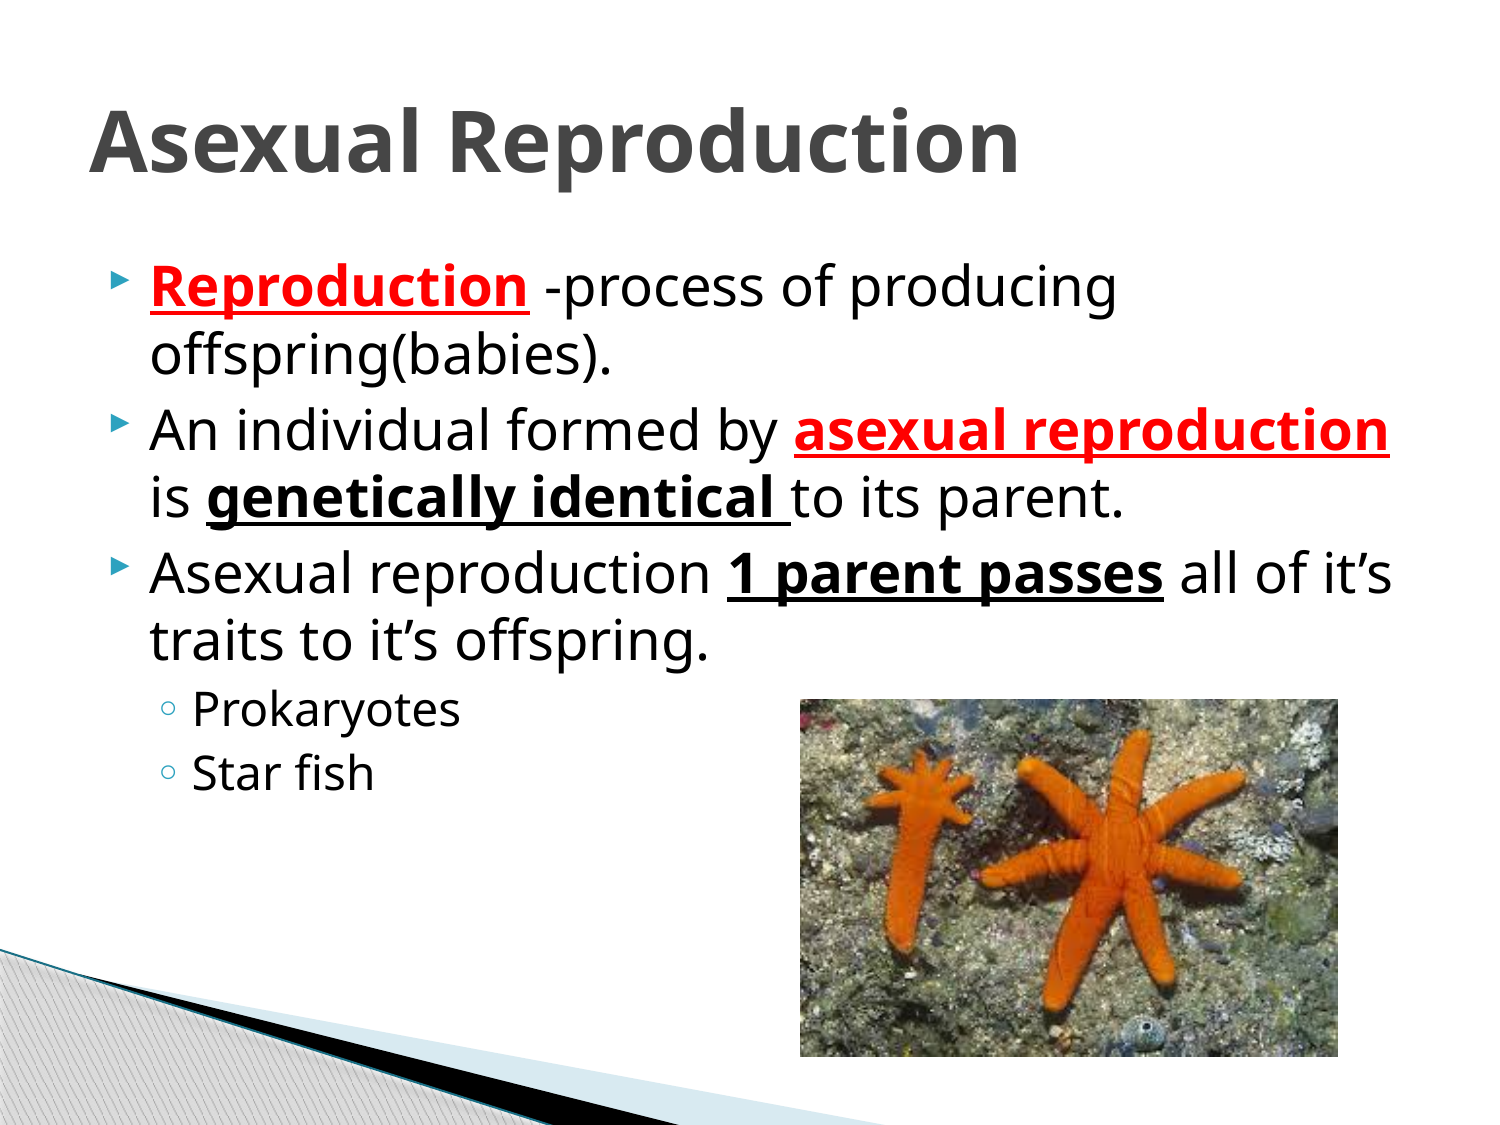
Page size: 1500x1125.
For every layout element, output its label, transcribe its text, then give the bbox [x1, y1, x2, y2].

picture [799, 699, 1338, 1057]
title Asexual Reproduction [75, 45, 1425, 233]
list Reproduction -process of producing offspring(babies). An individual formed by asexual reproduction is genetically identical to its parent. Asexual reproduction 1 parent passes all of it’s traits to it’s offspring. Prokaryotes Star fish [75, 243, 1425, 986]
